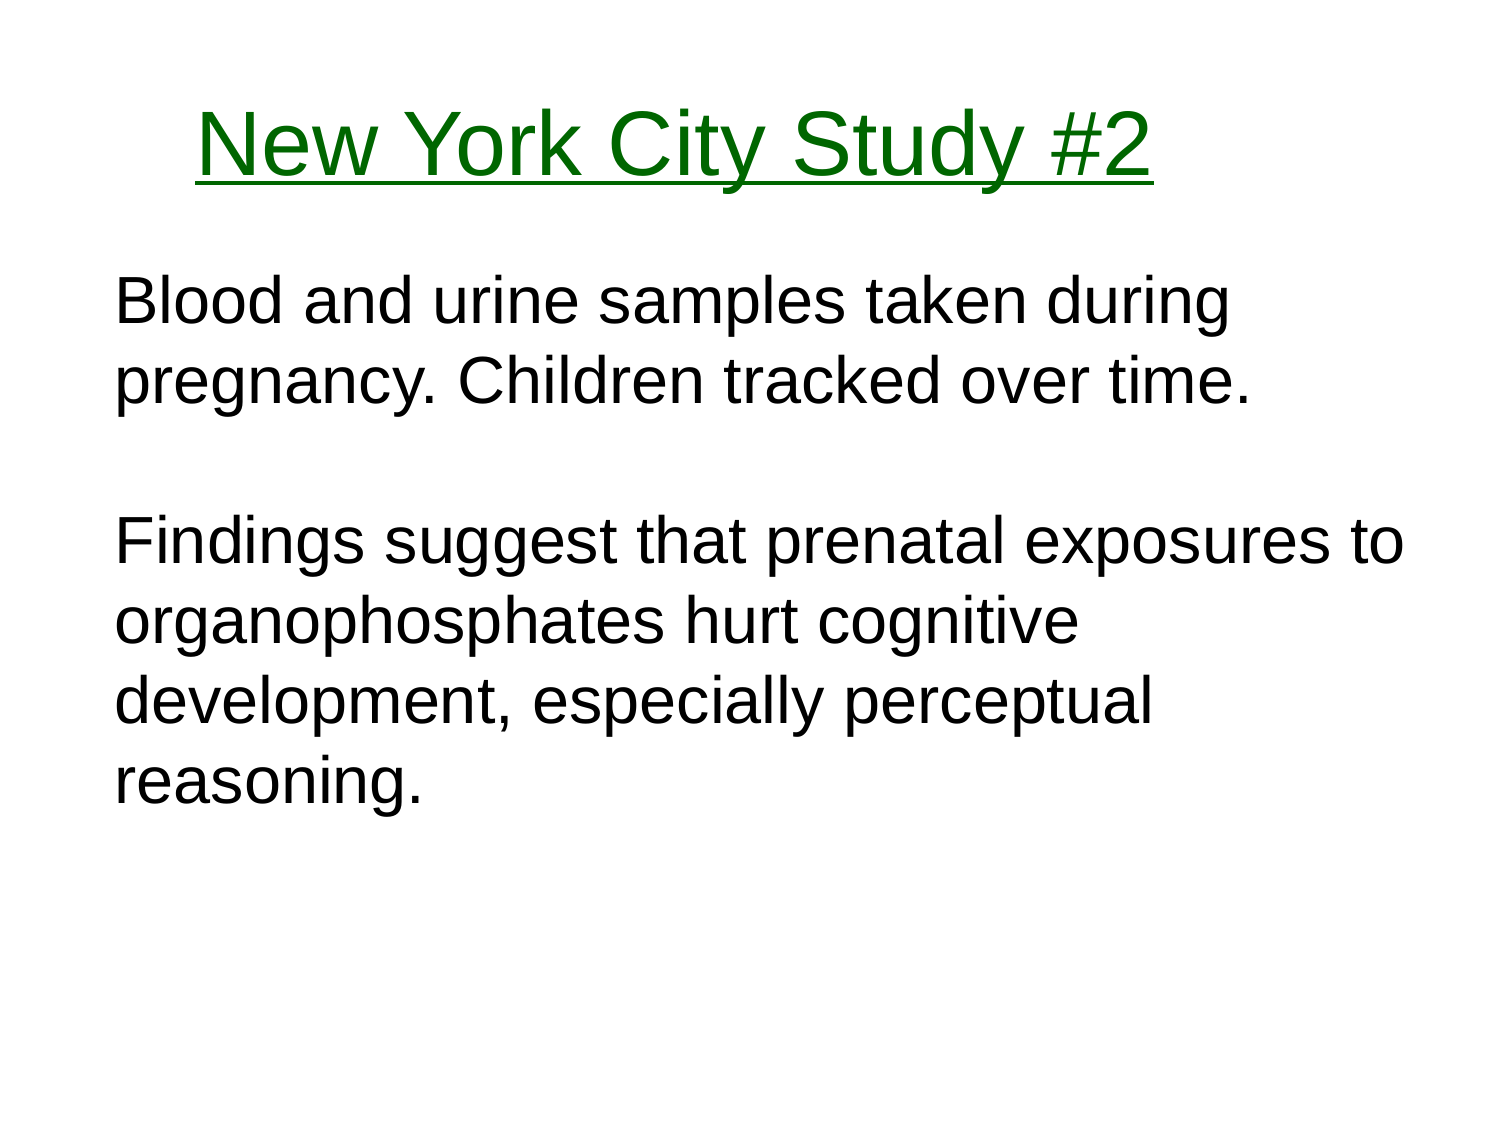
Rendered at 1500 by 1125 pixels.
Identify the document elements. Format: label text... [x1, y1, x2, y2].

title New York City Study #2 [0, 44, 1351, 233]
text_box Blood and urine samples taken during pregnancy. Children tracked over time. Findings suggest that prenatal exposures to organophosphates hurt cognitive development, especially perceptual reasoning. [99, 249, 1450, 825]
